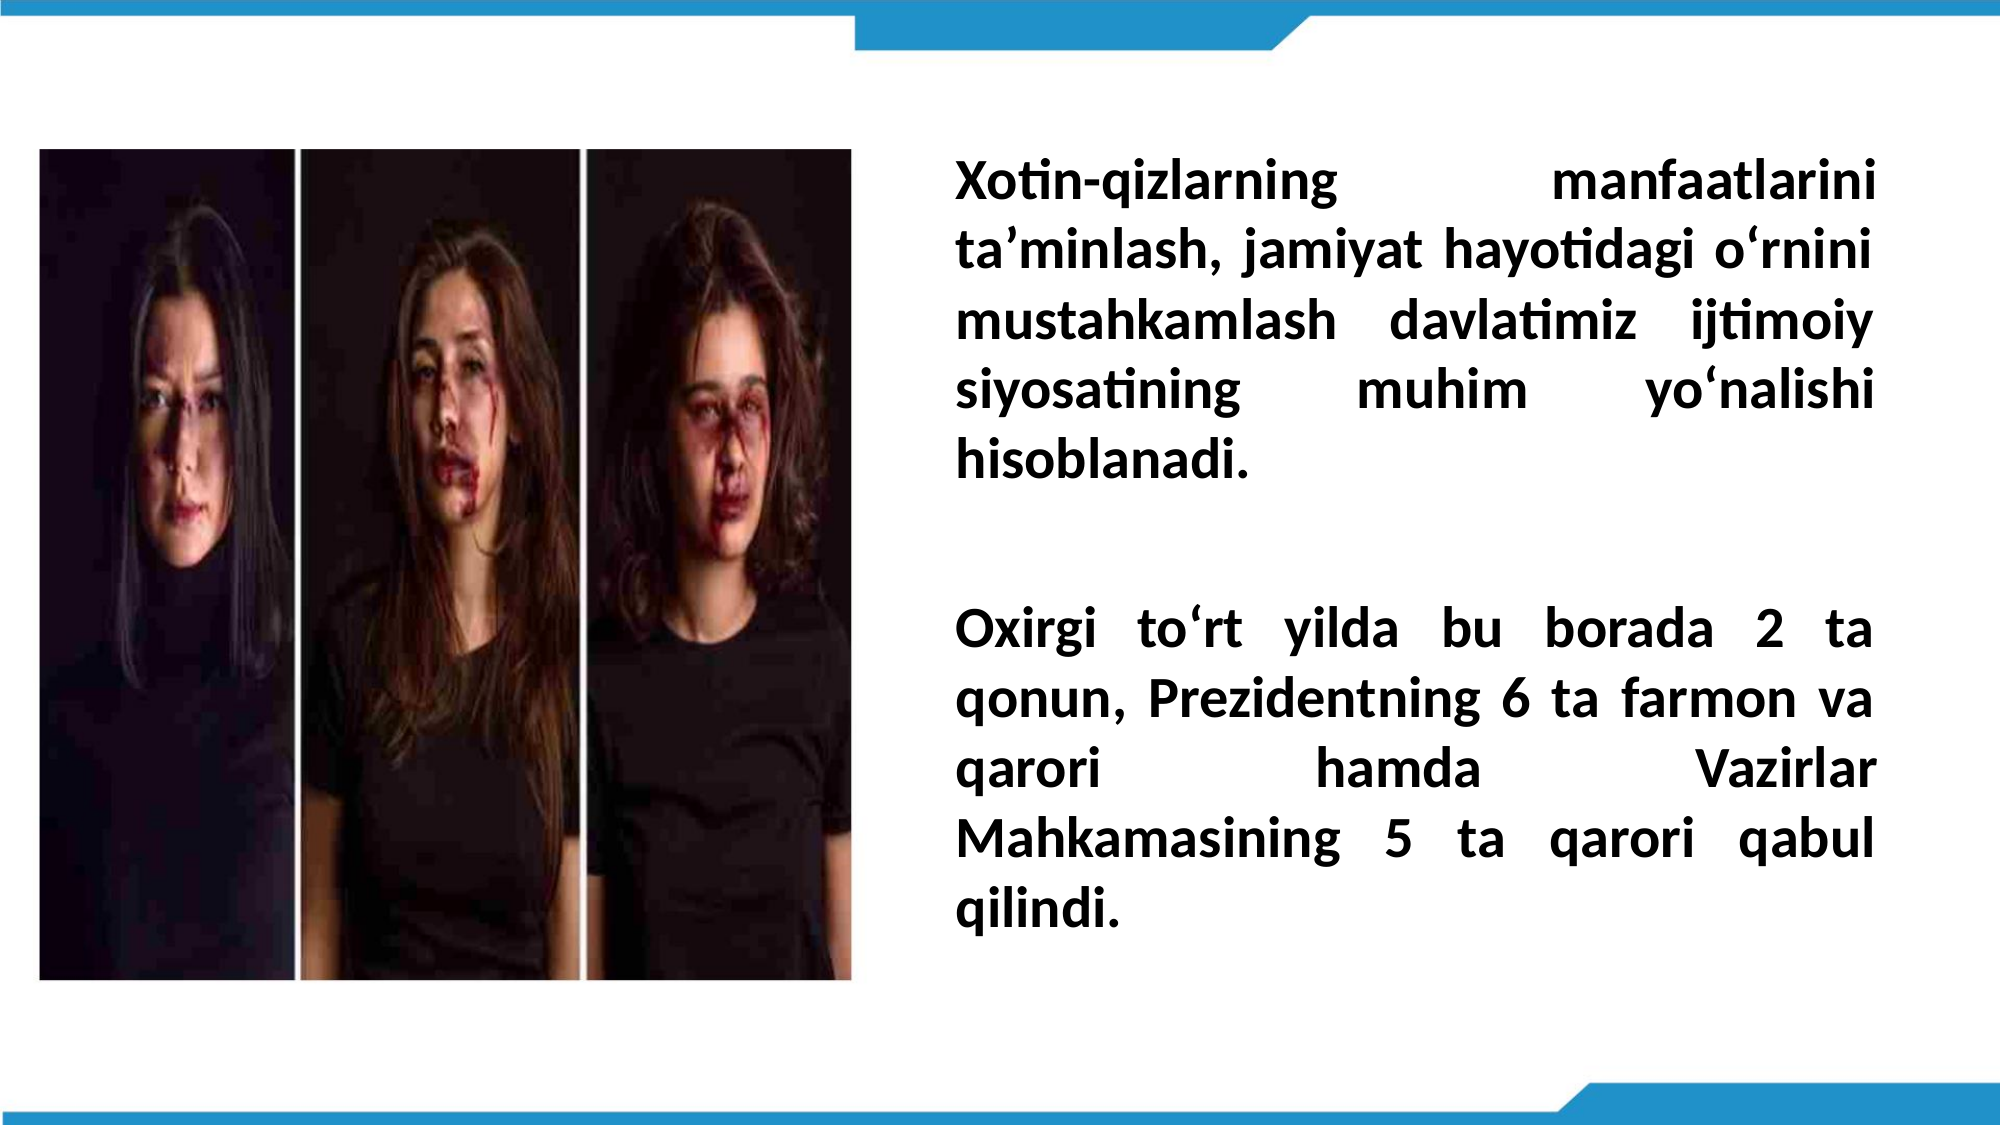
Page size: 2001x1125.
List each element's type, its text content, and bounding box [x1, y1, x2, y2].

text_box qarori [955, 740, 1129, 799]
text_box manfaatlarini [1551, 152, 1905, 211]
text_box ta’minlash, jamiyat hayotidagi o‘rnini mustahkamlash davlatimiz ijtimoiy siyosatining muhim yo‘nalishi hisoblanadi. [955, 222, 1904, 490]
text_box Xotin-qizlarning [955, 152, 1366, 211]
text_box [0, 0, 2000, 1125]
text_box Mahkamasining 5 ta qarori qabul qilindi. [955, 810, 1904, 939]
text_box hamda [1315, 740, 1508, 799]
text_box Oxirgi to‘rt yilda bu borada 2 ta qonun, Prezidentning 6 ta farmon va [955, 600, 1904, 729]
text_box Vazirlar [1695, 740, 1907, 799]
